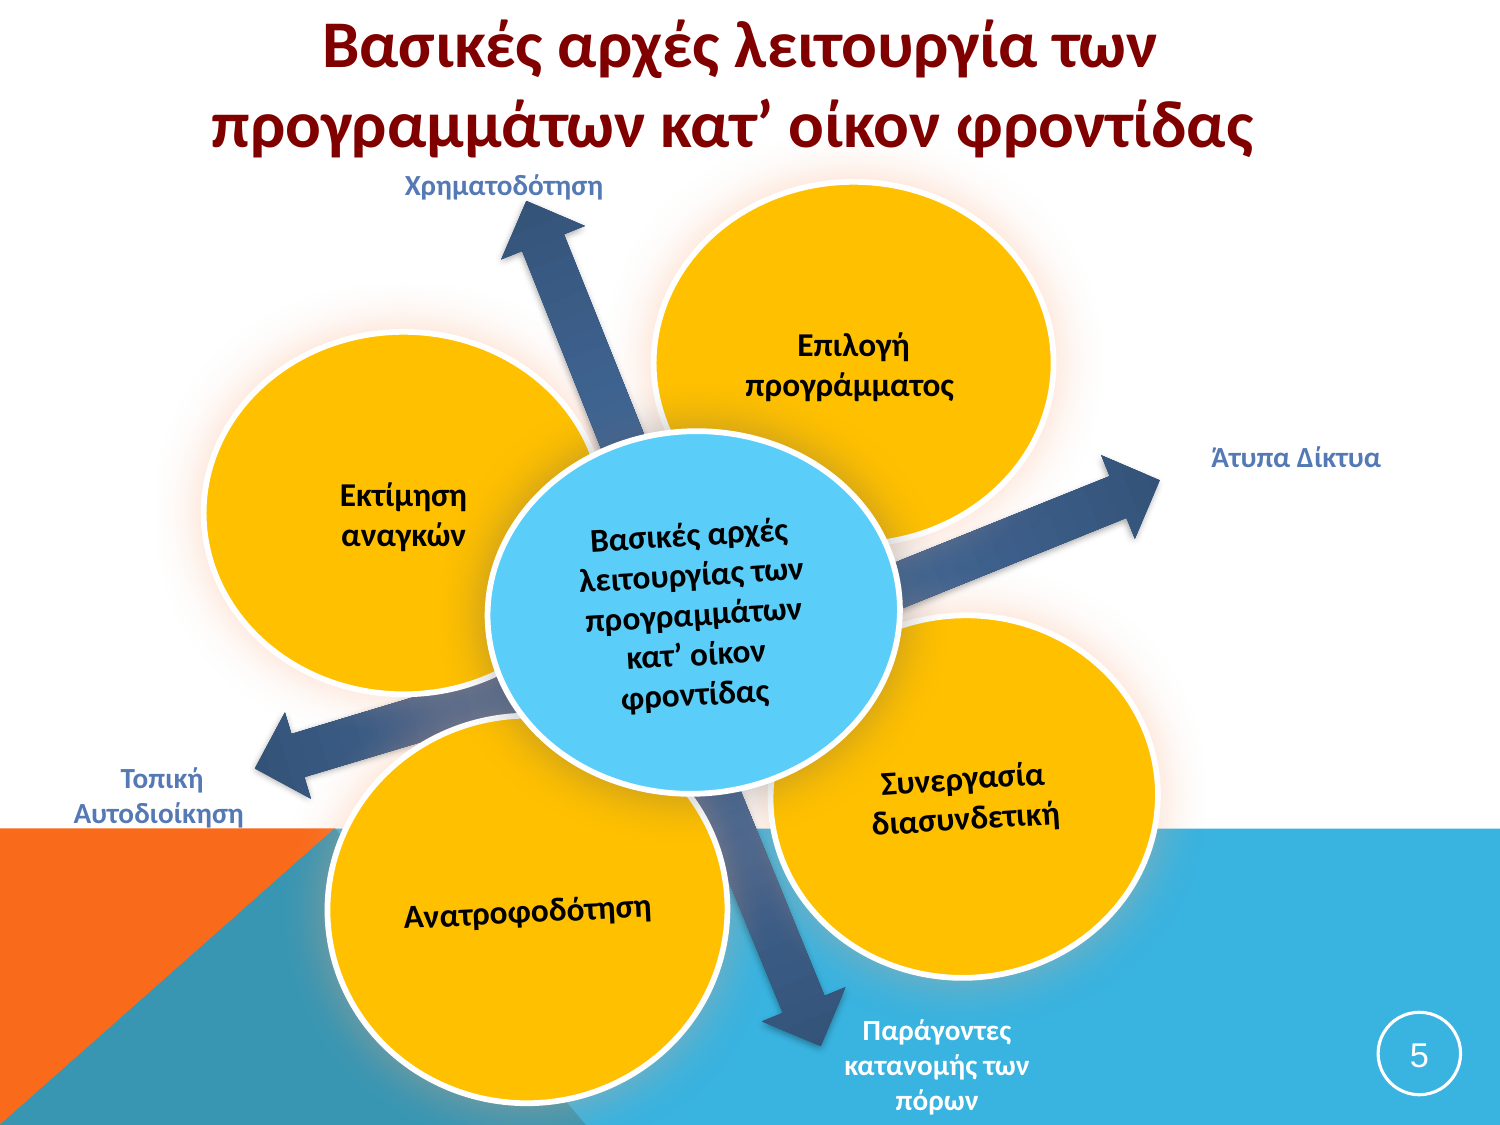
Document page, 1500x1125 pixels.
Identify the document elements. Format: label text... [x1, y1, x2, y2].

text_box [501, 209, 633, 422]
text_box Εκτίμηση αναγκών [203, 331, 580, 695]
text_box Επιλογή προγράμματος [653, 181, 1054, 536]
text_box [930, 455, 1160, 591]
text_box Συνεργασία διασυνδετική [771, 615, 1158, 978]
slide_number 5 [1376, 1010, 1463, 1097]
text_box Άτυπα Δίκτυα [1162, 431, 1437, 481]
text_box Βασικές αρχές λειτουργίας των προγραμμάτων κατ’ οίκον φροντίδας [485, 429, 903, 796]
text_box [263, 712, 393, 799]
text_box Τοπική Αυτοδιοίκηση [24, 752, 300, 838]
text_box Χρηματοδότηση [367, 158, 642, 209]
text_box Παράγοντες κατανομής των πόρων [800, 1003, 1075, 1124]
text_box Ανατροφοδότηση [327, 720, 728, 1104]
text_box [749, 882, 846, 1038]
title Βασικές αρχές λειτουργία των προγραμμάτων κατ’ οίκον φροντίδας [112, 12, 1369, 150]
